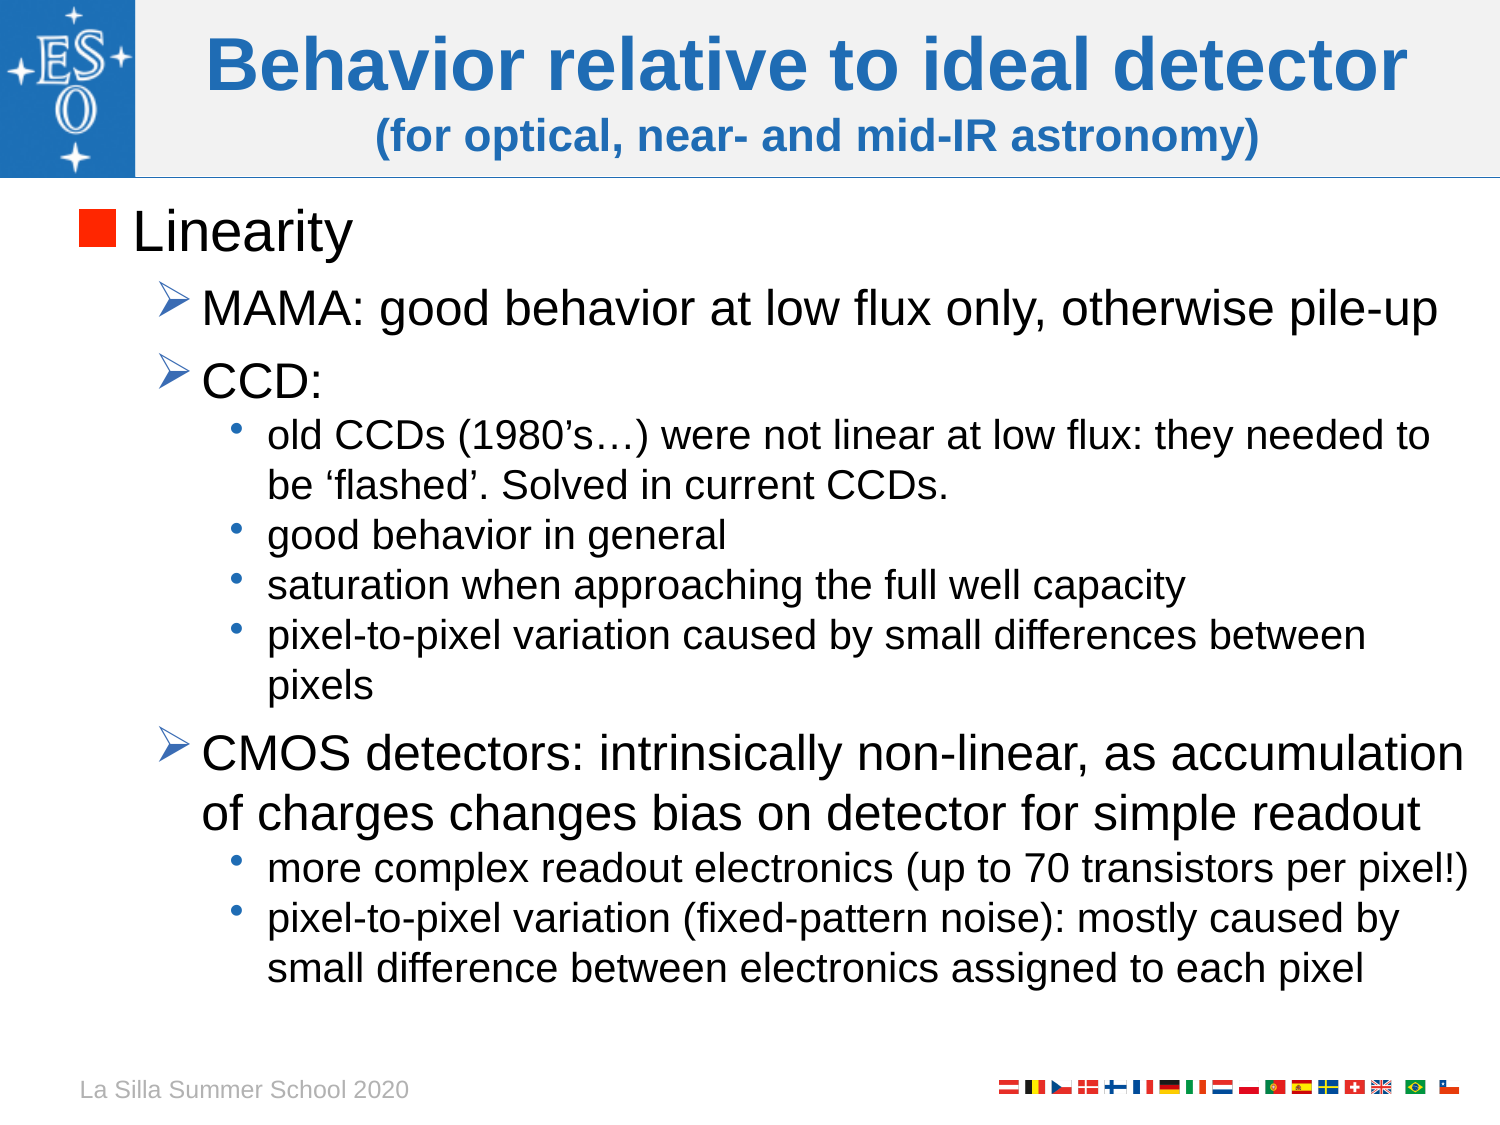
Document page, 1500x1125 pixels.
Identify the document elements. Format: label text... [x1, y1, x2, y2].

list Linearity MAMA: good behavior at low flux only, otherwise pile-up CCD: old CCDs (1980’s…) were not linear at low flux: they needed to be ‘flashed’. Solved in current CCDs. good behavior in general saturation when approaching the full well capacity pixel-to-pixel variation caused by small differences between pixels CMOS detectors: intrinsically non-linear, as accumulation of charges changes bias on detector for simple readout more complex readout electronics (up to 70 transistors per pixel!) pixel-to-pixel variation (fixed-pattern noise): mostly caused by small difference between electronics assigned to each pixel [64, 185, 1500, 1052]
footer La Silla Summer School 2020 [64, 1058, 855, 1119]
picture [79, 209, 116, 247]
picture [998, 1080, 1460, 1094]
title Behavior relative to ideal detector (for optical, near- and mid-IR astronomy) [135, 0, 1500, 176]
